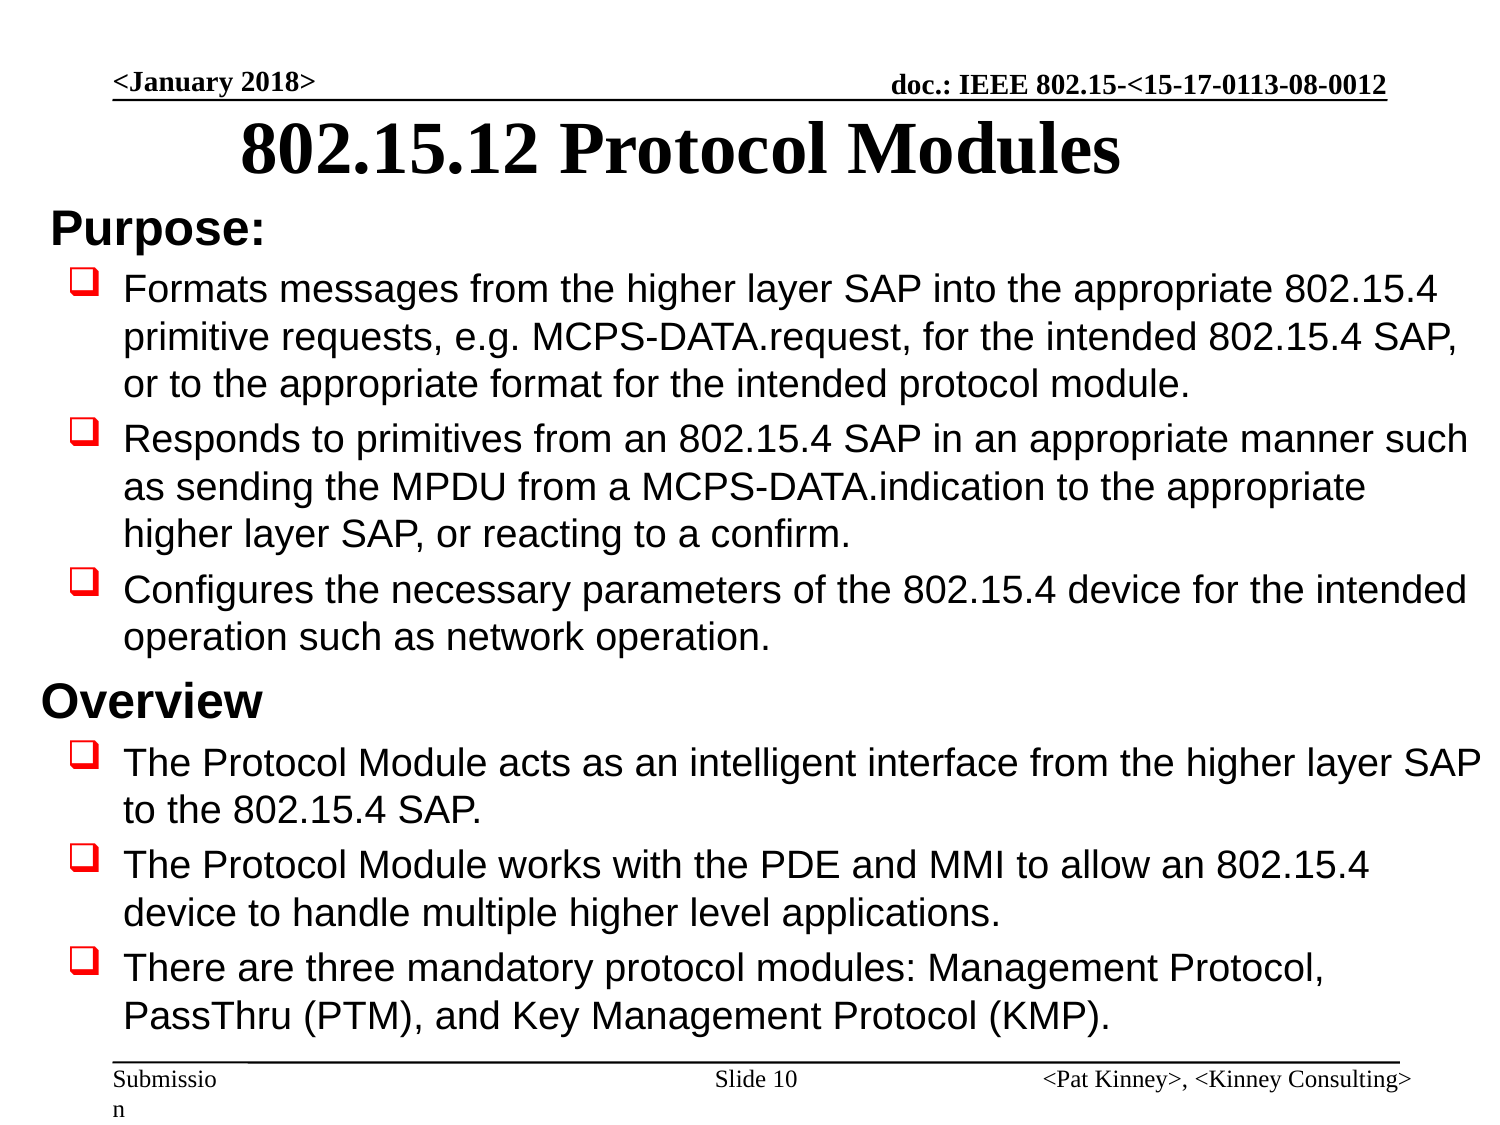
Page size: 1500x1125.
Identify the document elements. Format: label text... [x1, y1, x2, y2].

slide_number Slide 10 [712, 1062, 800, 1093]
list Purpose: Formats messages from the higher layer SAP into the appropriate 802.15.4 primitive requests, e.g. MCPS-DATA.request, for the intended 802.15.4 SAP, or to the appropriate format for the intended protocol module. Responds to primitives from an 802.15.4 SAP in an appropriate manner such as sending the MPDU from a MCPS-DATA.indication to the appropriate higher layer SAP, or reacting to a confirm. Configures the necessary parameters of the 802.15.4 device for the intended operation such as network operation. Overview The Protocol Module acts as an intelligent interface from the higher layer SAP to the 802.15.4 SAP. The Protocol Module works with the PDE and MMI to allow an 802.15.4 device to handle multiple higher level applications. There are three mandatory protocol modules: Management Protocol, PassThru (PTM), and Key Management Protocol (KMP). [24, 187, 1500, 1050]
title 802.15.12 Protocol Modules [174, 50, 1188, 187]
footer <Pat Kinney>, <Kinney Consulting> [900, 1062, 1413, 1093]
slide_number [112, 62, 375, 98]
